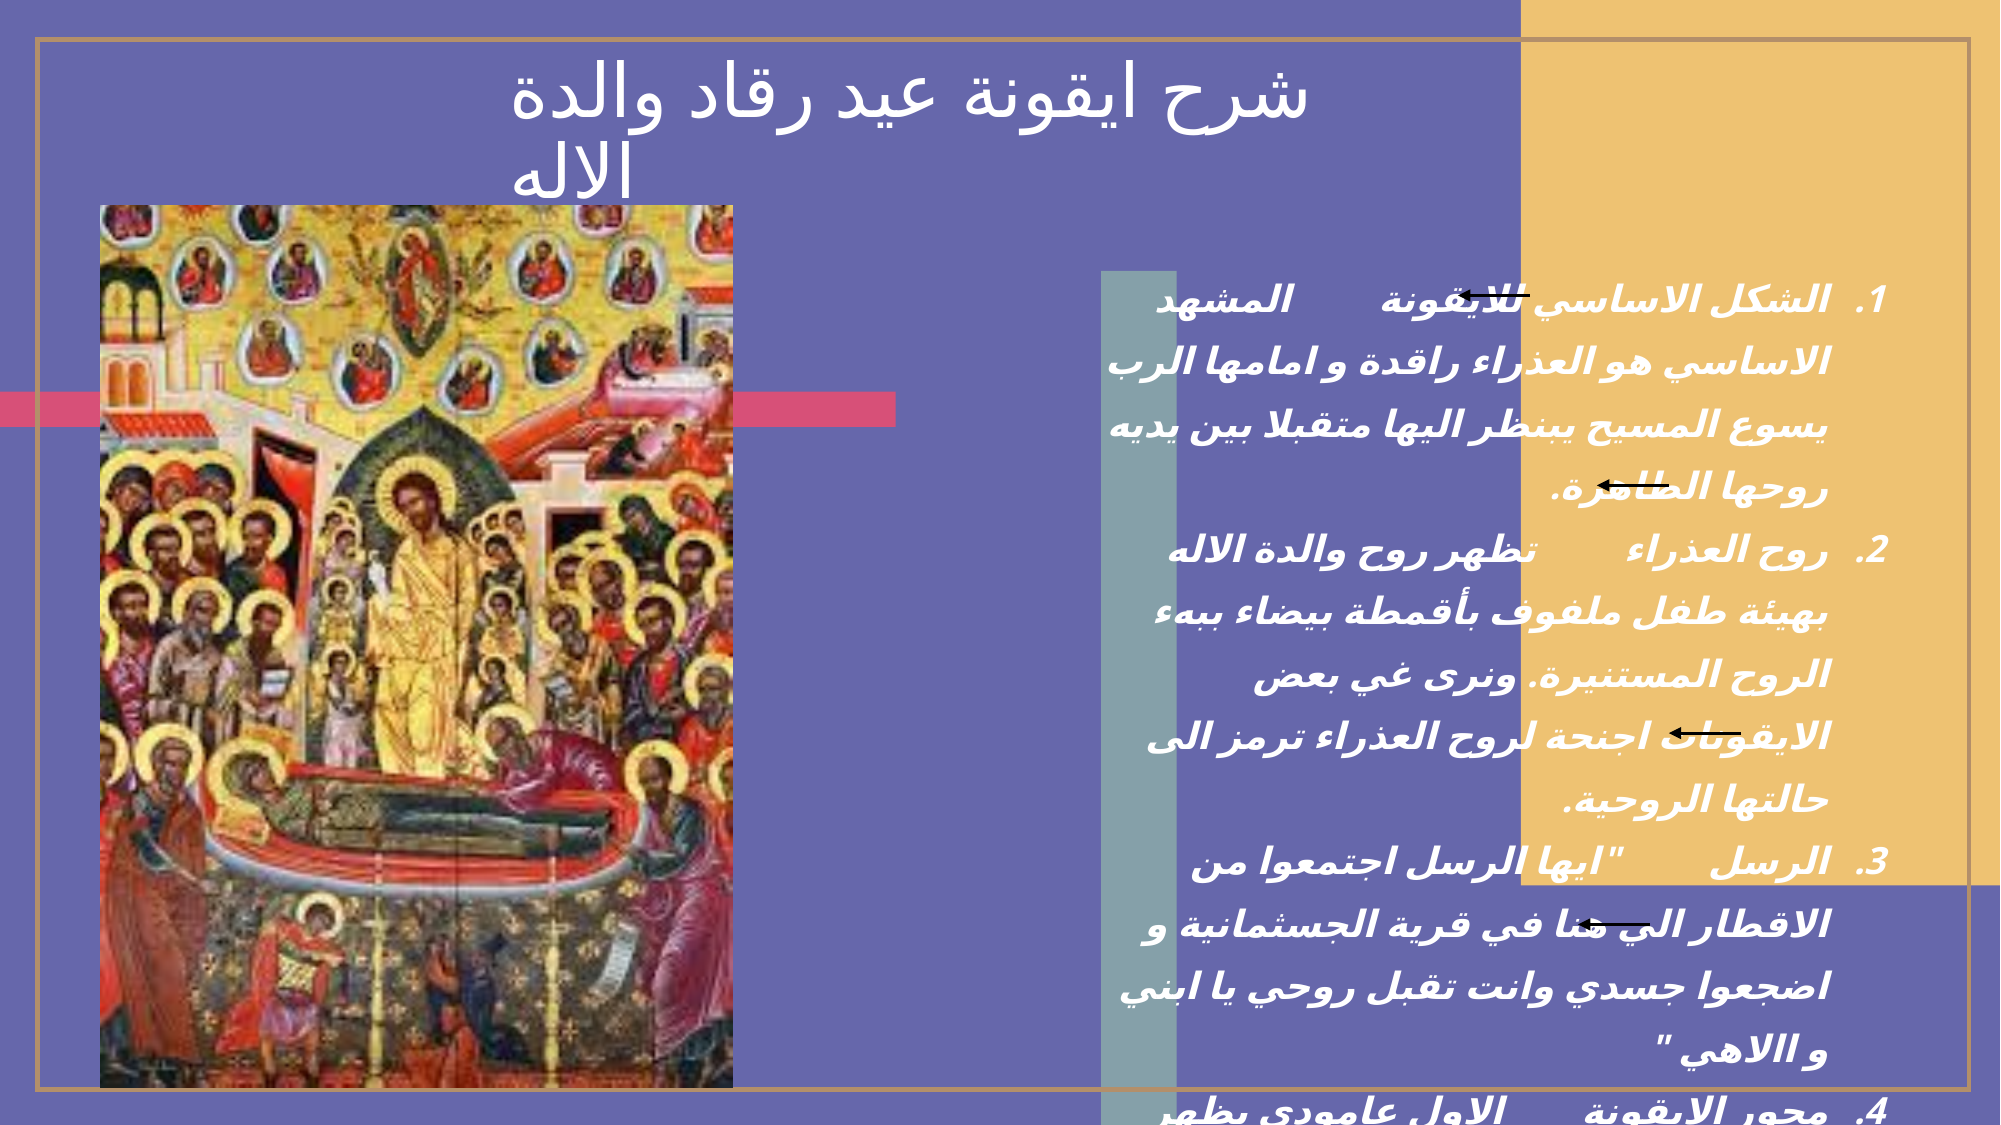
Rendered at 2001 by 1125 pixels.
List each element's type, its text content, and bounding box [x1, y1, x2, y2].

title شرح ايقونة عيد رقاد والدة الاله [494, 4, 1415, 263]
list الشكل الاساسي للايقونة المشهد الاساسي هو العذراء راقدة و امامها الرب يسوع المسيح يبنظر اليها متقبلا بين يديه روحها الطاهرة. روح العذراء تظهر روح والدة الاله بهيئة طفل ملفوف بأقمطة بيضاء ببهء الروح المستنيرة. ونرى غي بعض الايقونات اجنحة لروح العذراء ترمز الى حالتها الروحية. الرسل "ايها الرسل اجتمعوا من الاقطار الي هنا في قرية الجسثمانية و اضجعوا جسدي وانت تقبل روحي يا ابني و االاهي " محور الايقونة الاول عامودي يظهر مع حركة الرسل النازلة نحو والدة الاله. الثاني جسد والدة الاله يشكل افقي . و عند المركز هو المعنى الحقيقي لهذا العيد. [1088, 249, 1900, 1072]
picture [100, 205, 733, 1088]
